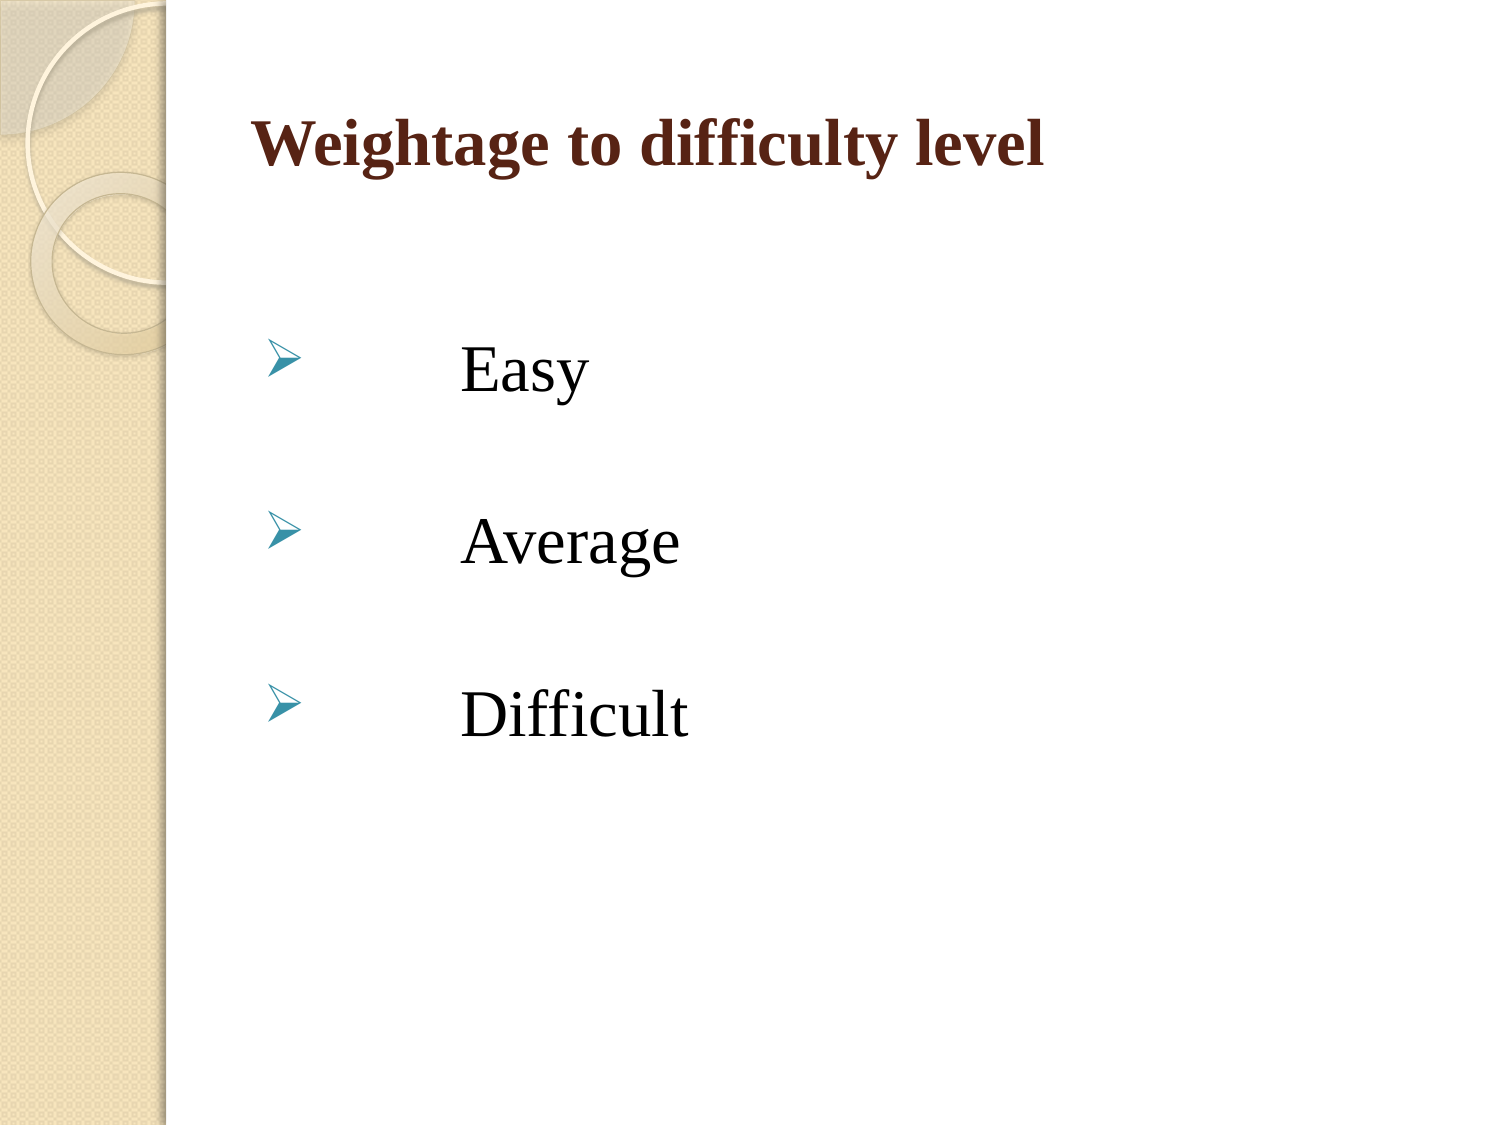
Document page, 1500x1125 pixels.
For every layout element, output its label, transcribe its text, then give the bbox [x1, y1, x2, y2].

list Easy Average Difficult [235, 237, 1466, 1025]
title Weightage to difficulty level [235, 45, 1466, 233]
